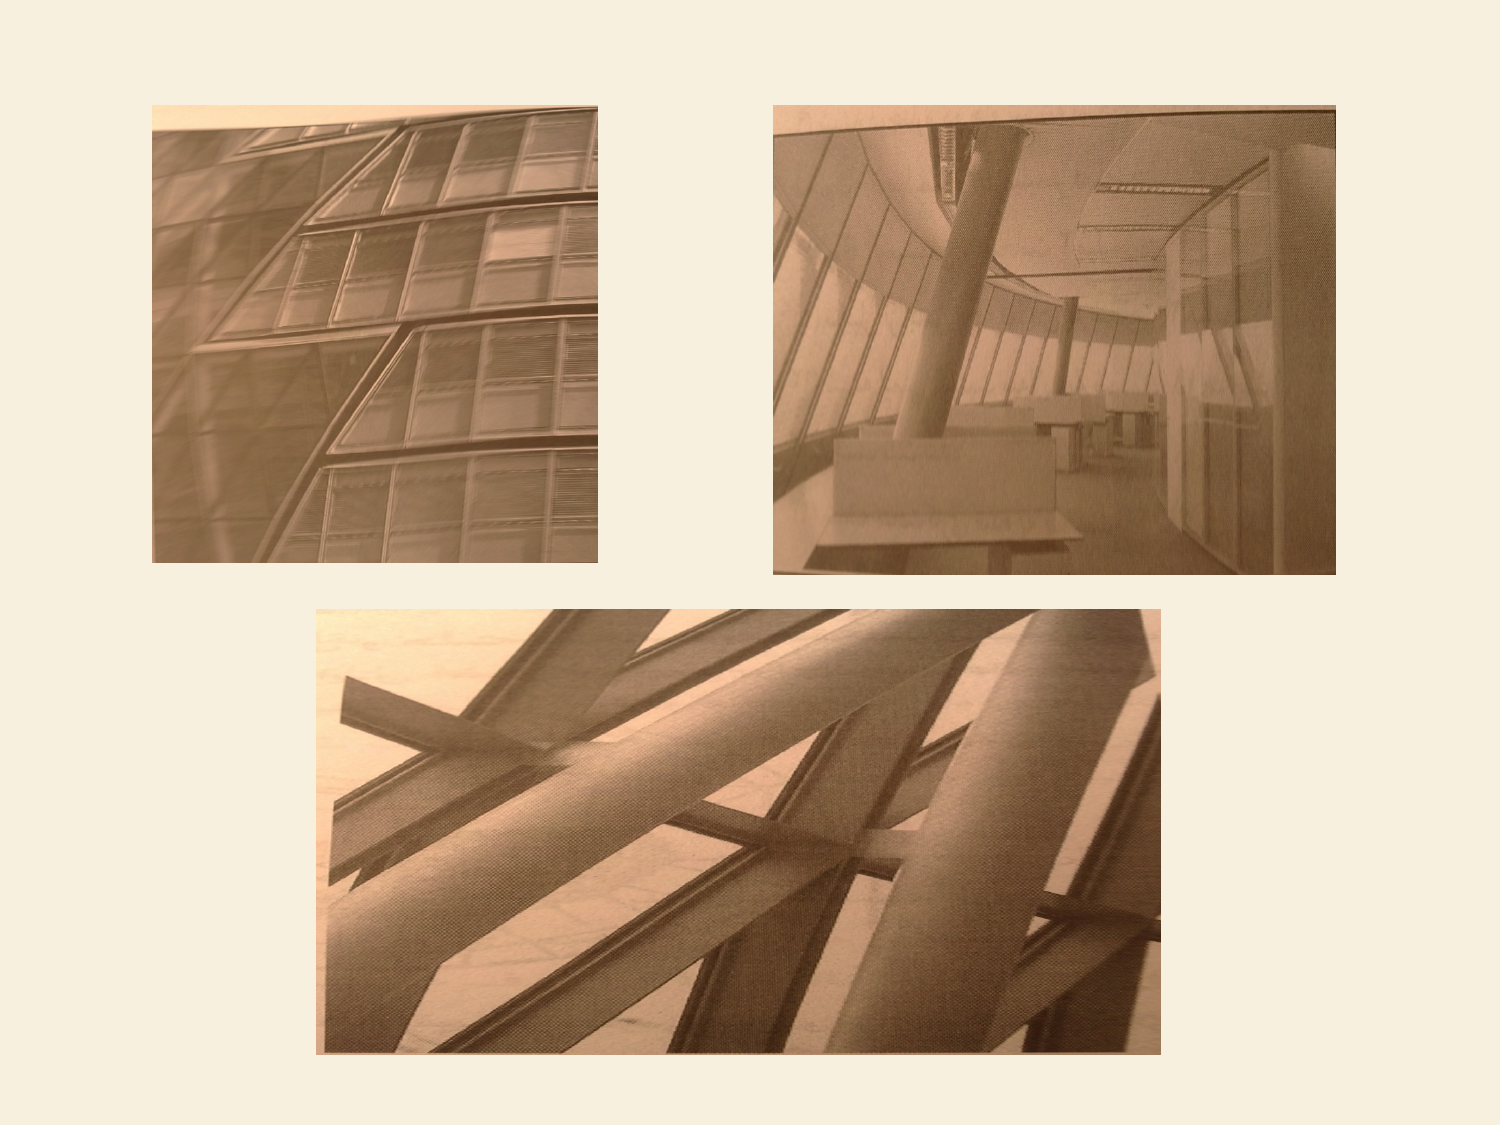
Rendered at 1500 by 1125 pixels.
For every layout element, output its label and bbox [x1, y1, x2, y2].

picture [152, 105, 598, 563]
picture [316, 609, 1161, 1055]
picture [773, 105, 1336, 575]
